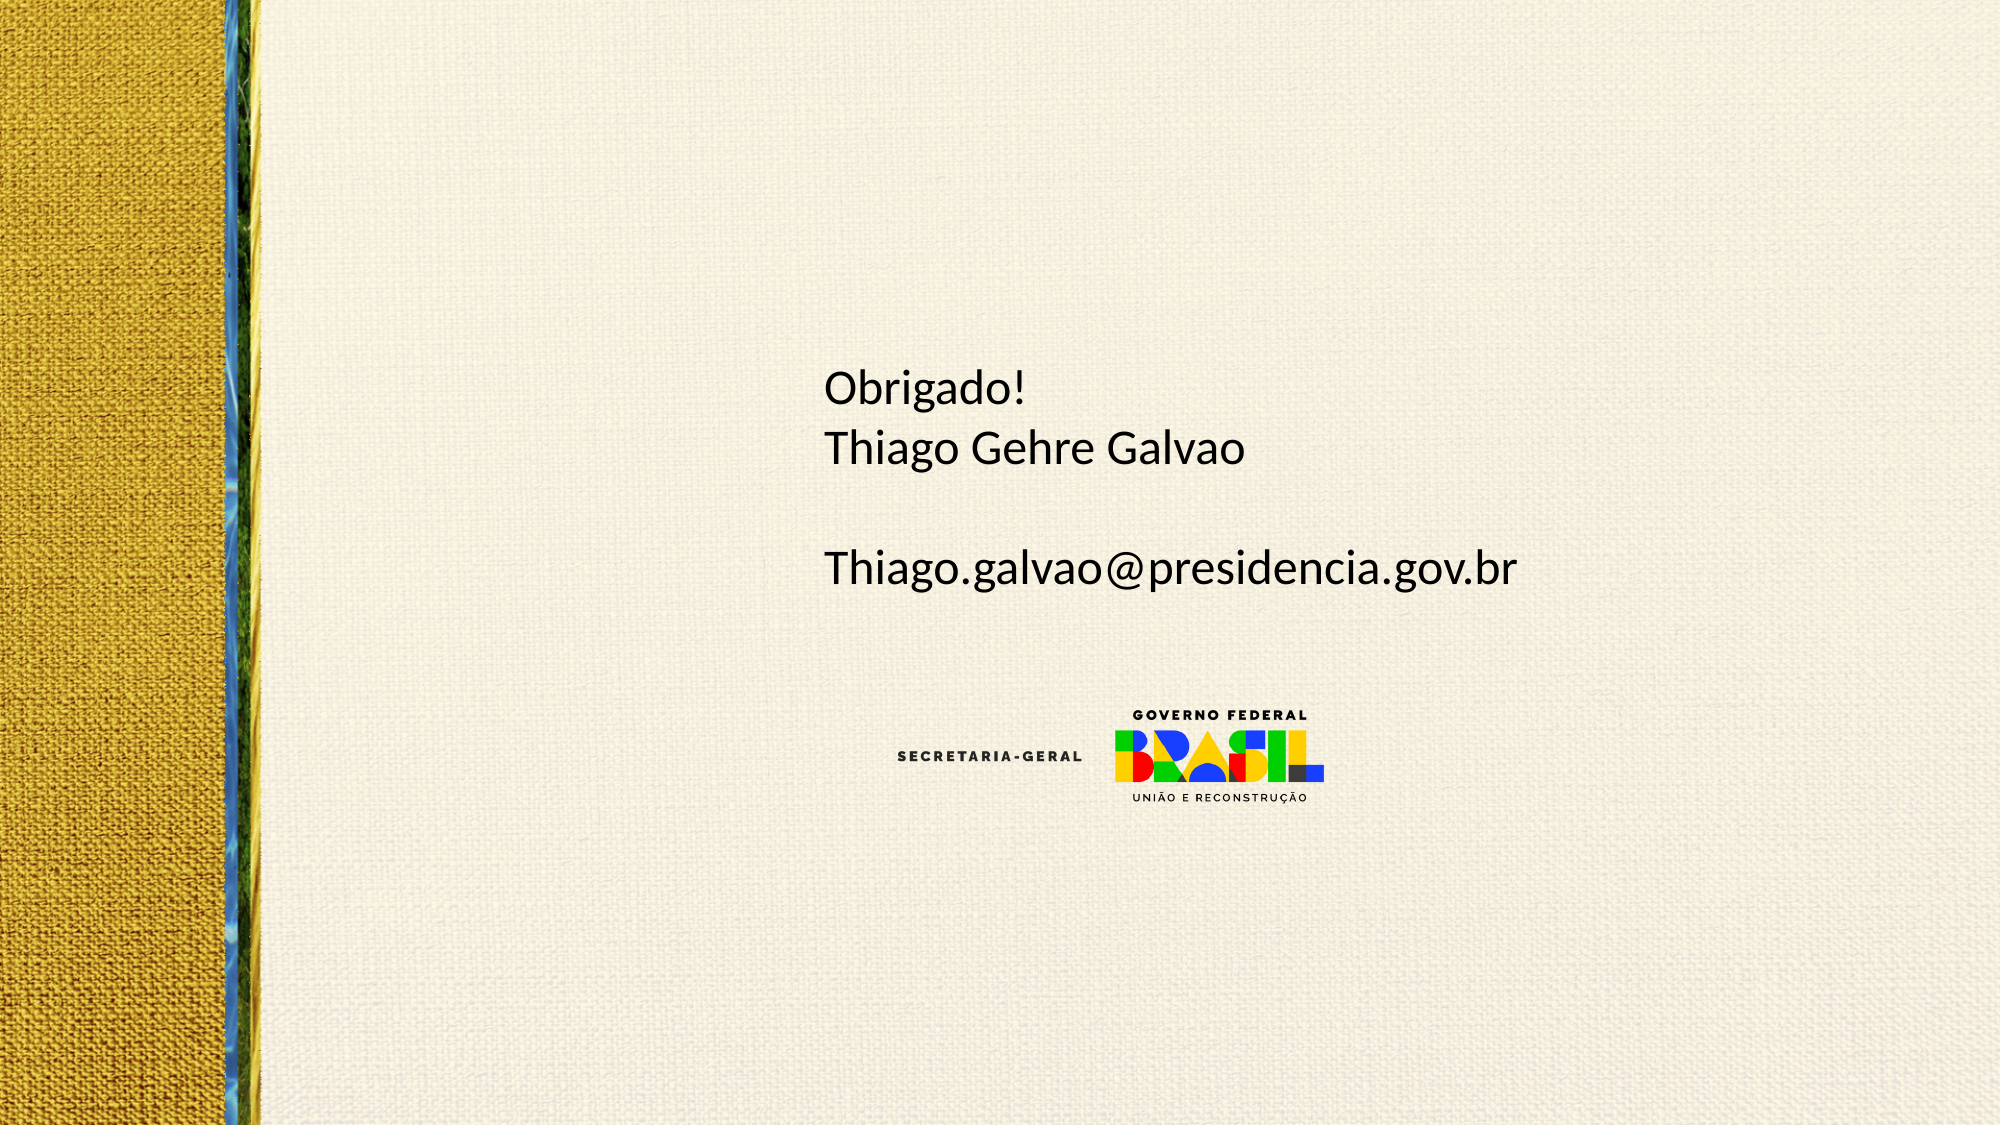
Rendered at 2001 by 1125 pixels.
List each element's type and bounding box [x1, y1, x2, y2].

text_box [0, 0, 2000, 1125]
